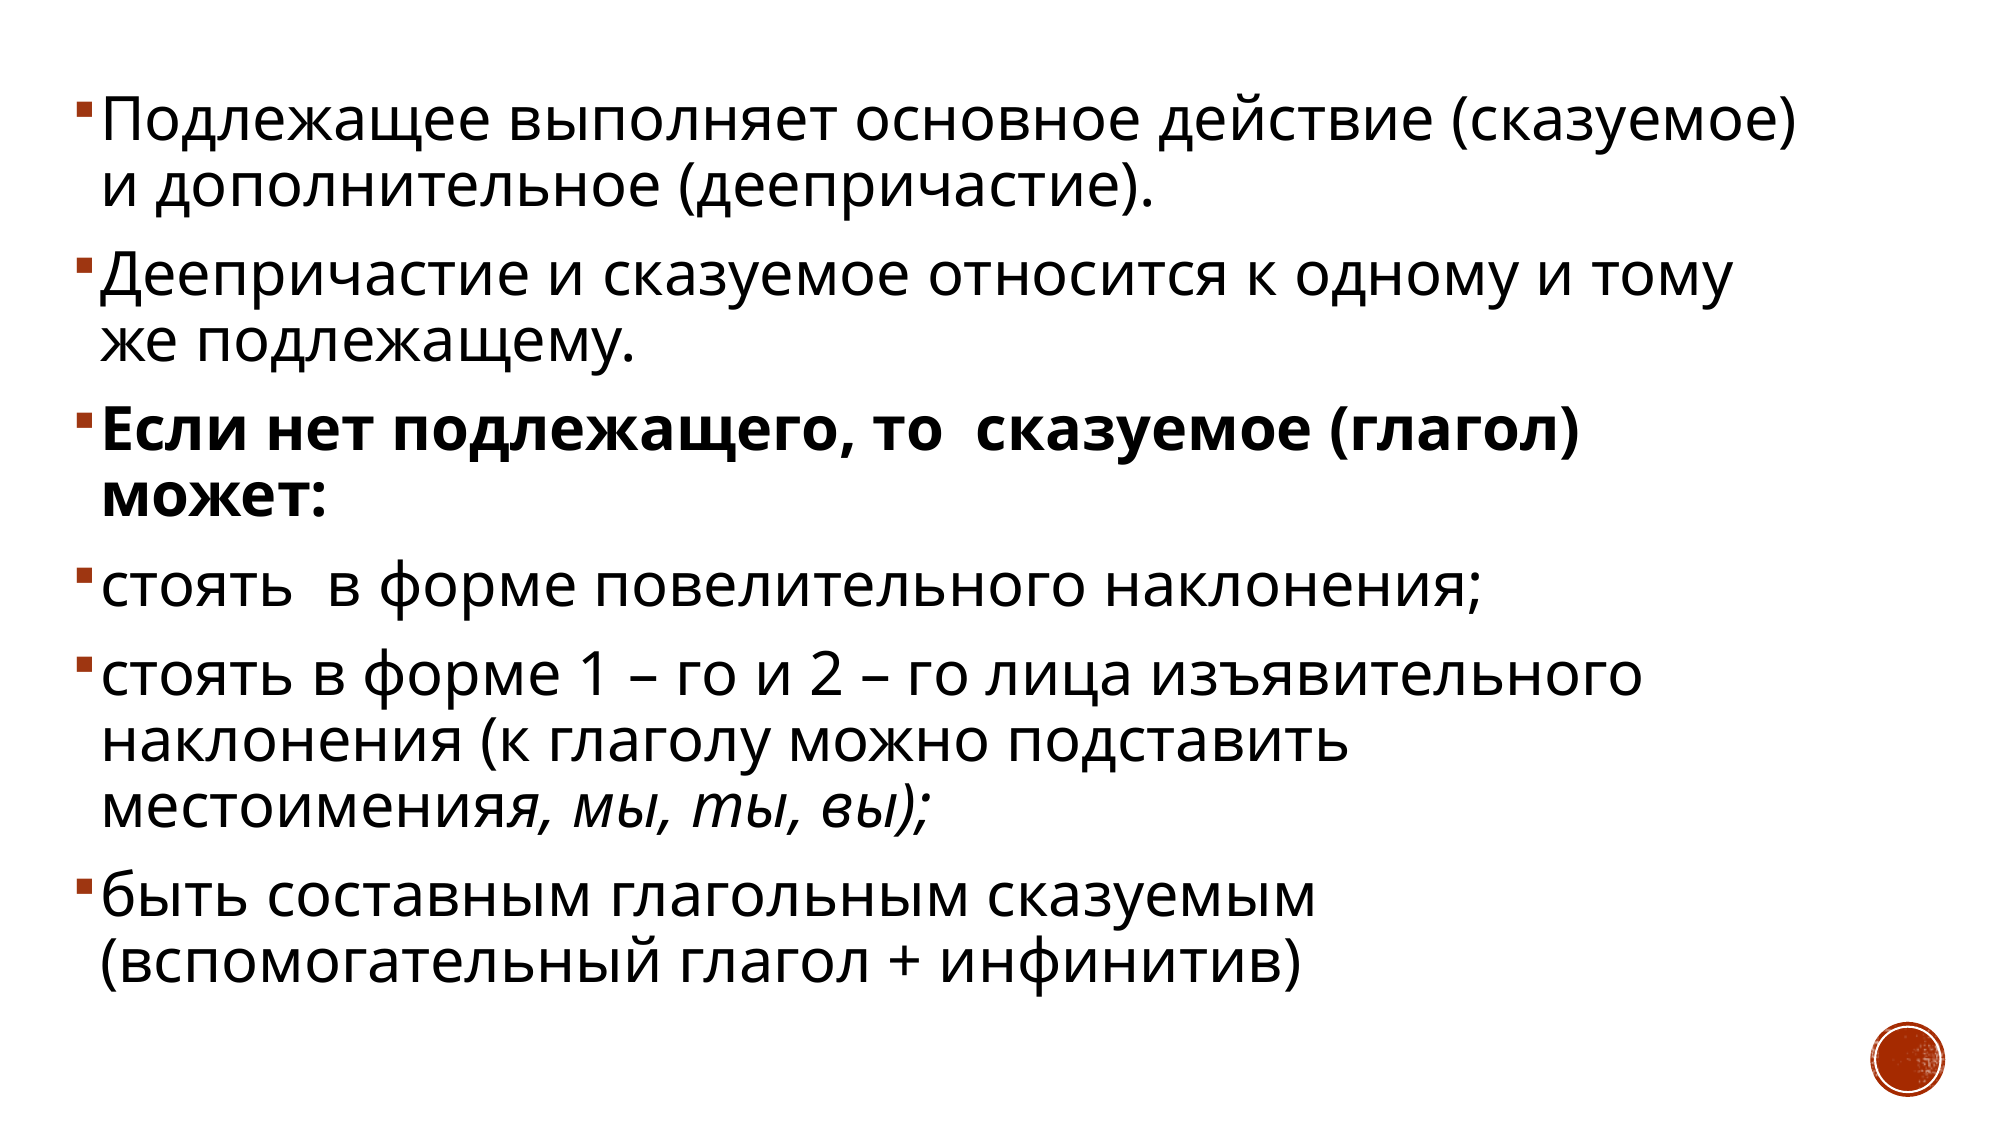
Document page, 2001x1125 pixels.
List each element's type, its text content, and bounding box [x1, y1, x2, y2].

list Подлежащее выполняет основное действие (сказуемое) и дополнительное (деепричастие). Деепричастие и сказуемое относится к одному и тому же подлежащему. Если нет подлежащего, то сказуемое (глагол) может: стоять в форме повелительного наклонения; стоять в форме 1 – го и 2 – го лица изъявительного наклонения (к глаголу можно подставить местоименияя, мы, ты, вы); быть составным глагольным сказуемым (вспомогательный глагол + инфинитив) [57, 79, 1826, 1013]
